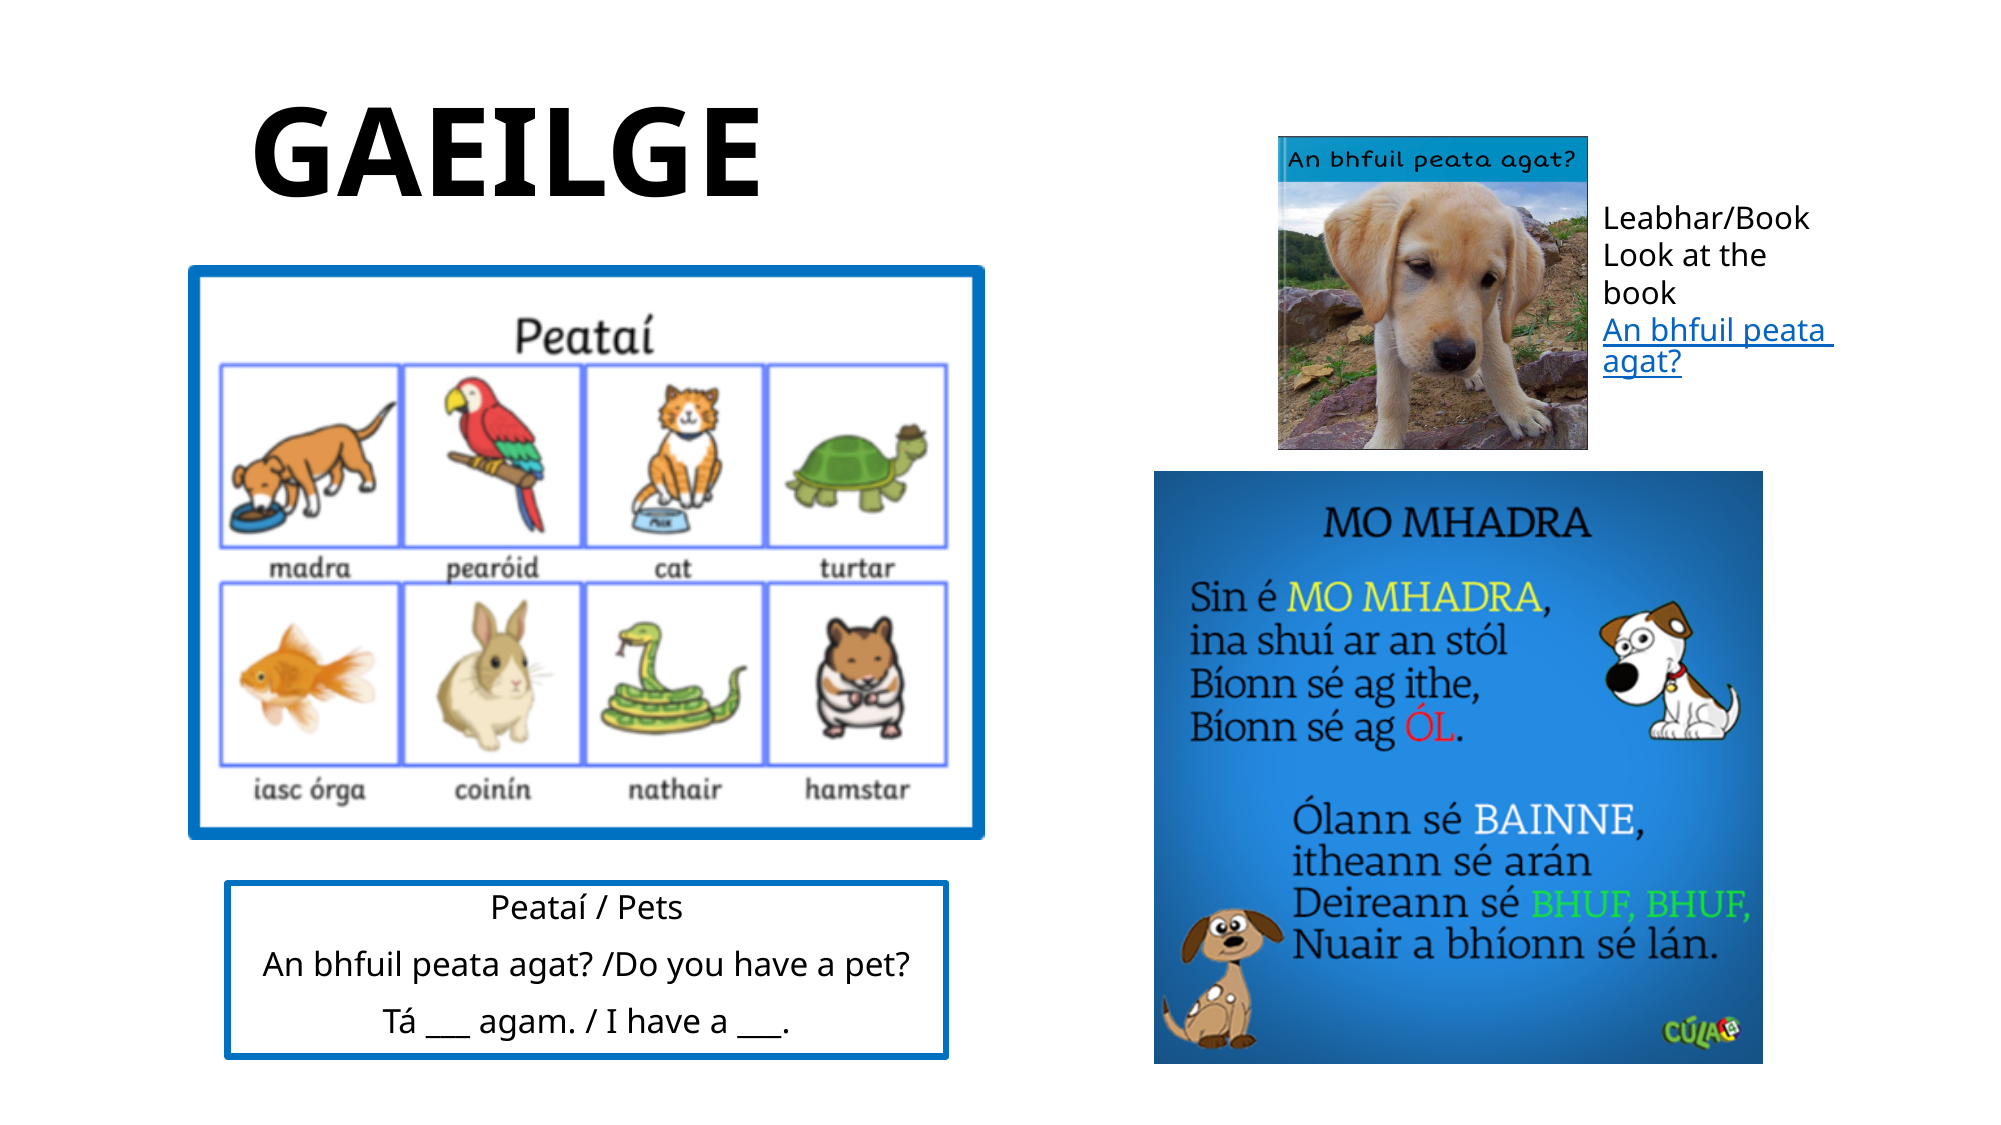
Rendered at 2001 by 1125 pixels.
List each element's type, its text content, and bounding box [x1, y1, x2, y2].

picture [1278, 136, 1588, 450]
title GAEILGE [188, 48, 826, 265]
picture [1154, 471, 1763, 1064]
picture [188, 265, 986, 840]
list Peataí / Pets An bhfuil peata agat? /Do you have a pet? Tá ___ agam. / I have a ___. [227, 883, 947, 1057]
text_box Leabhar/Book Look at the book An bhfuil peata agat? [1588, 190, 1858, 361]
